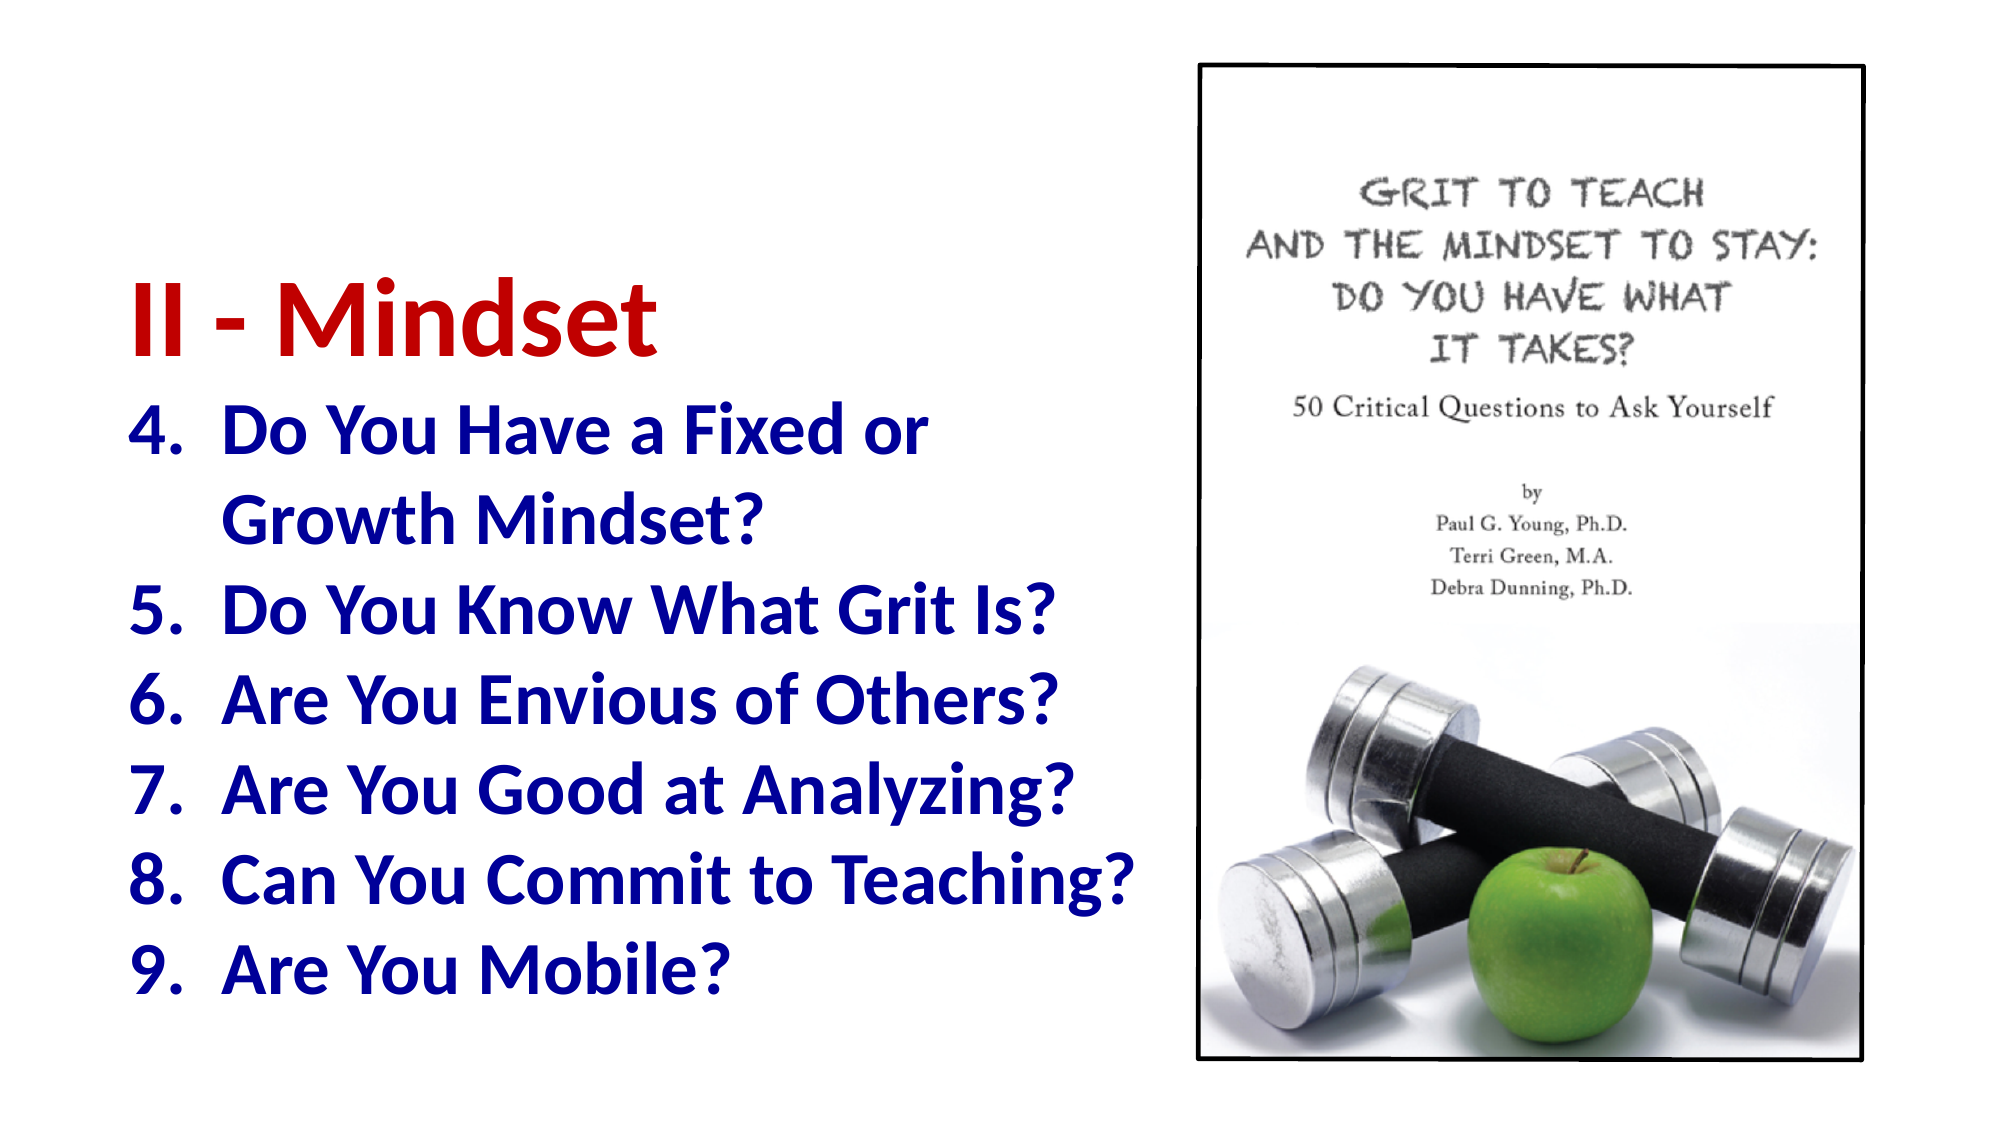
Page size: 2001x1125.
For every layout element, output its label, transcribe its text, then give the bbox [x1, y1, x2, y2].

text_box II - Mindset 4. Do You Have a Fixed or Growth Mindset? 5. Do You Know What Grit Is? 6. Are You Envious of Others? 7. Are You Good at Analyzing? 8. Can You Commit to Teaching? 9. Are You Mobile? [113, 236, 1167, 1017]
picture [1201, 67, 1861, 1058]
